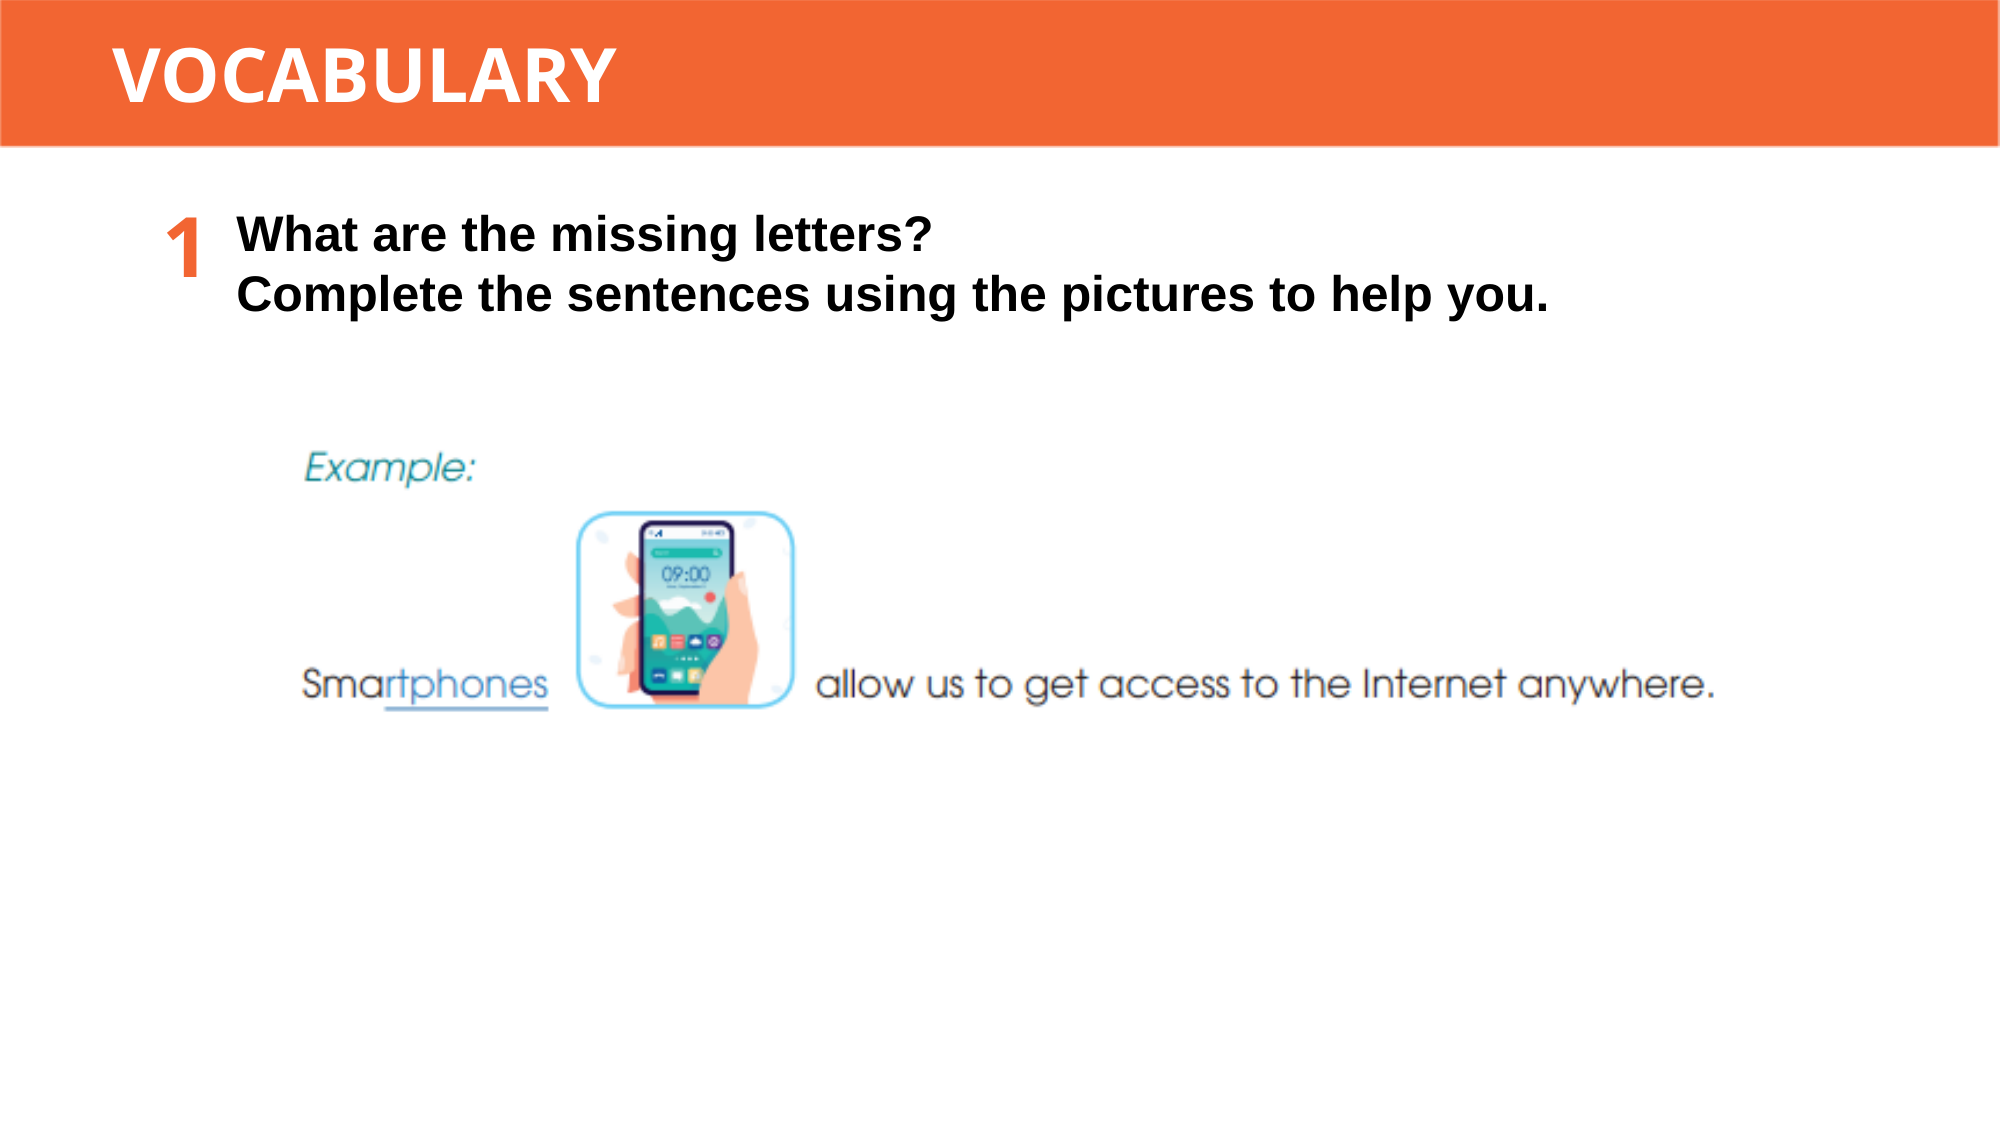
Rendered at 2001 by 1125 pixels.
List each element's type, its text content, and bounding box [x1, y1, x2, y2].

picture [0, 0, 2000, 148]
text_box 1 [147, 186, 222, 302]
picture [252, 442, 1758, 726]
text_box What are the missing letters? Complete the sentences using the pictures to help you. [221, 194, 1945, 329]
